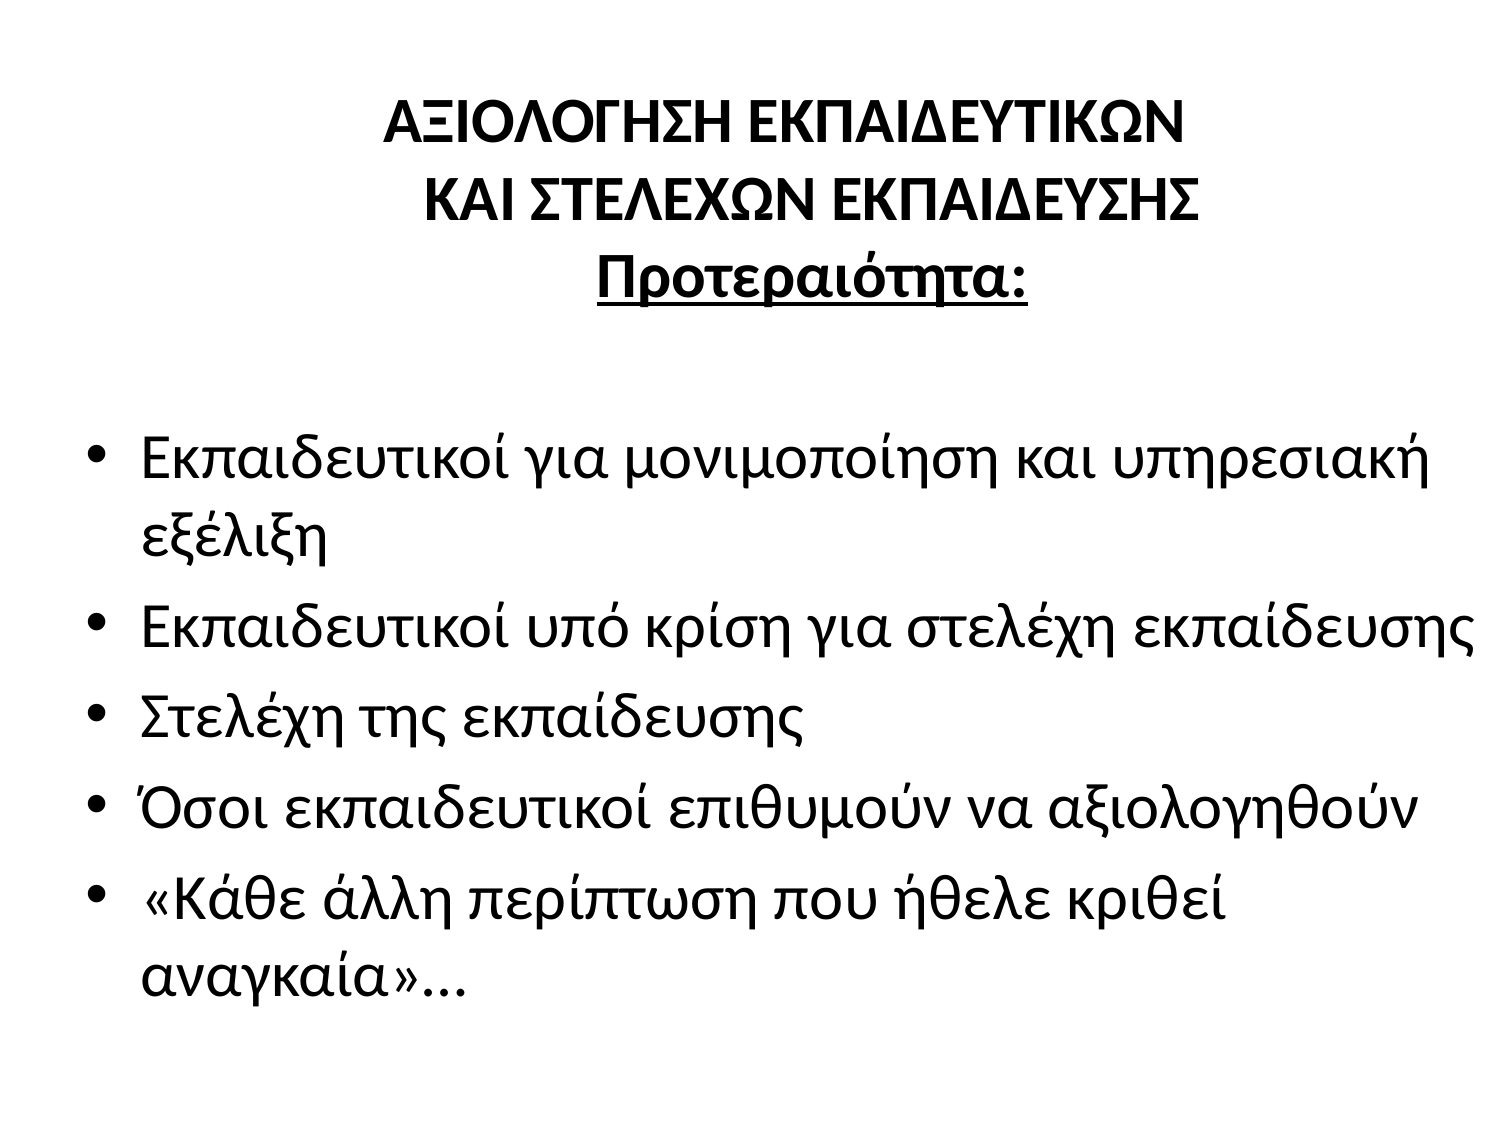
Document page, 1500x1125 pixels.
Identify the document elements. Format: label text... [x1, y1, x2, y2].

list ΑΞΙΟΛΟΓΗΣΗ ΕΚΠΑΙΔΕΥΤΙΚΩΝ ΚΑΙ ΣΤΕΛΕΧΩΝ ΕΚΠΑΙΔΕΥΣΗΣ Προτεραιότητα: Εκπαιδευτικοί για μονιμοποίηση και υπηρεσιακή εξέλιξη Εκπαιδευτικοί υπό κρίση για στελέχη εκπαίδευσης Στελέχη της εκπαίδευσης Όσοι εκπαιδευτικοί επιθυμούν να αξιολογηθούν «Κάθε άλλη περίπτωση που ήθελε κριθεί αναγκαία»… [70, 70, 1500, 1090]
